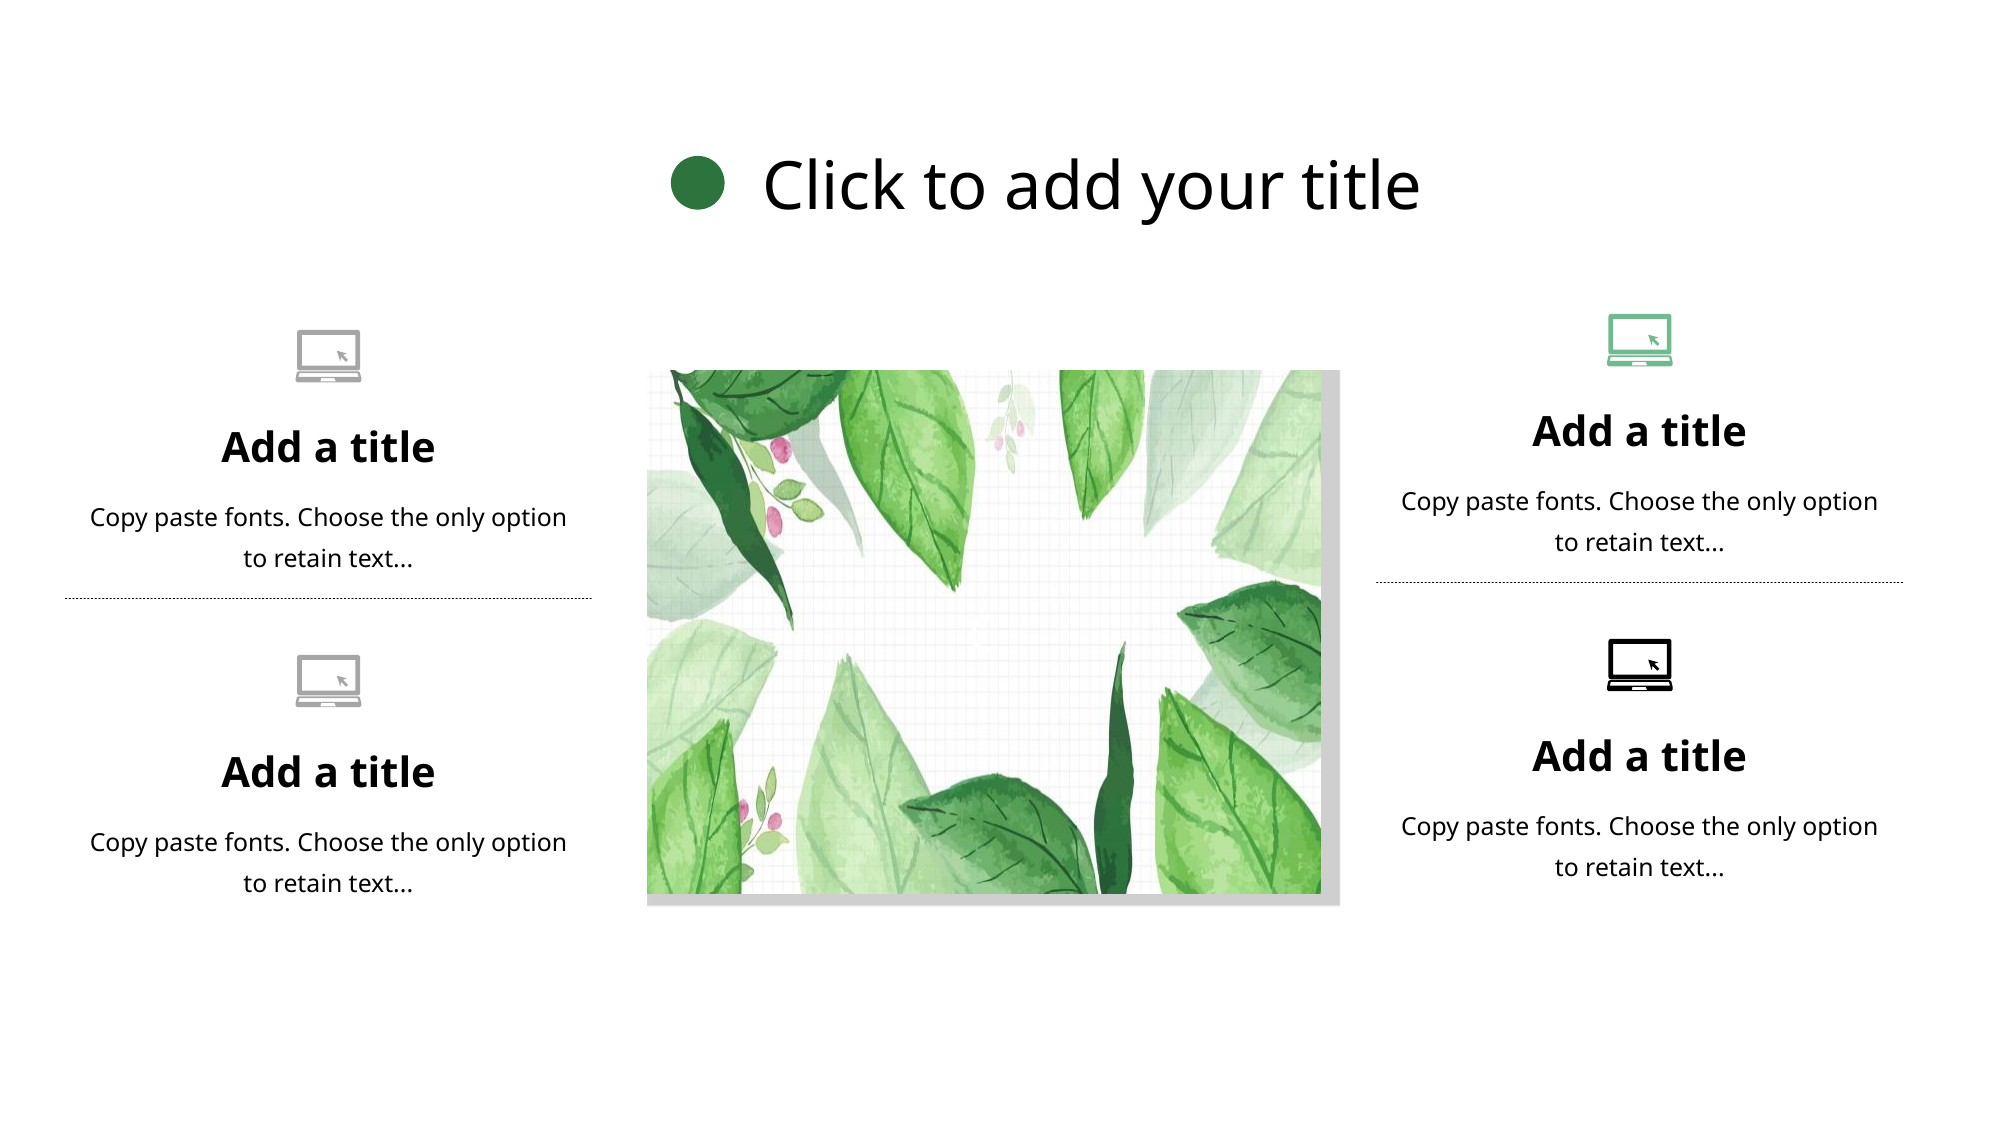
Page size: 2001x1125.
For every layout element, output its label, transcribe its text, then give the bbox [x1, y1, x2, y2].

text_box [669, 154, 726, 211]
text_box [1376, 313, 1904, 567]
text_box Click to add your title [747, 135, 1469, 231]
text_box C [646, 370, 1322, 894]
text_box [65, 654, 592, 908]
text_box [65, 329, 592, 583]
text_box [1376, 638, 1904, 891]
